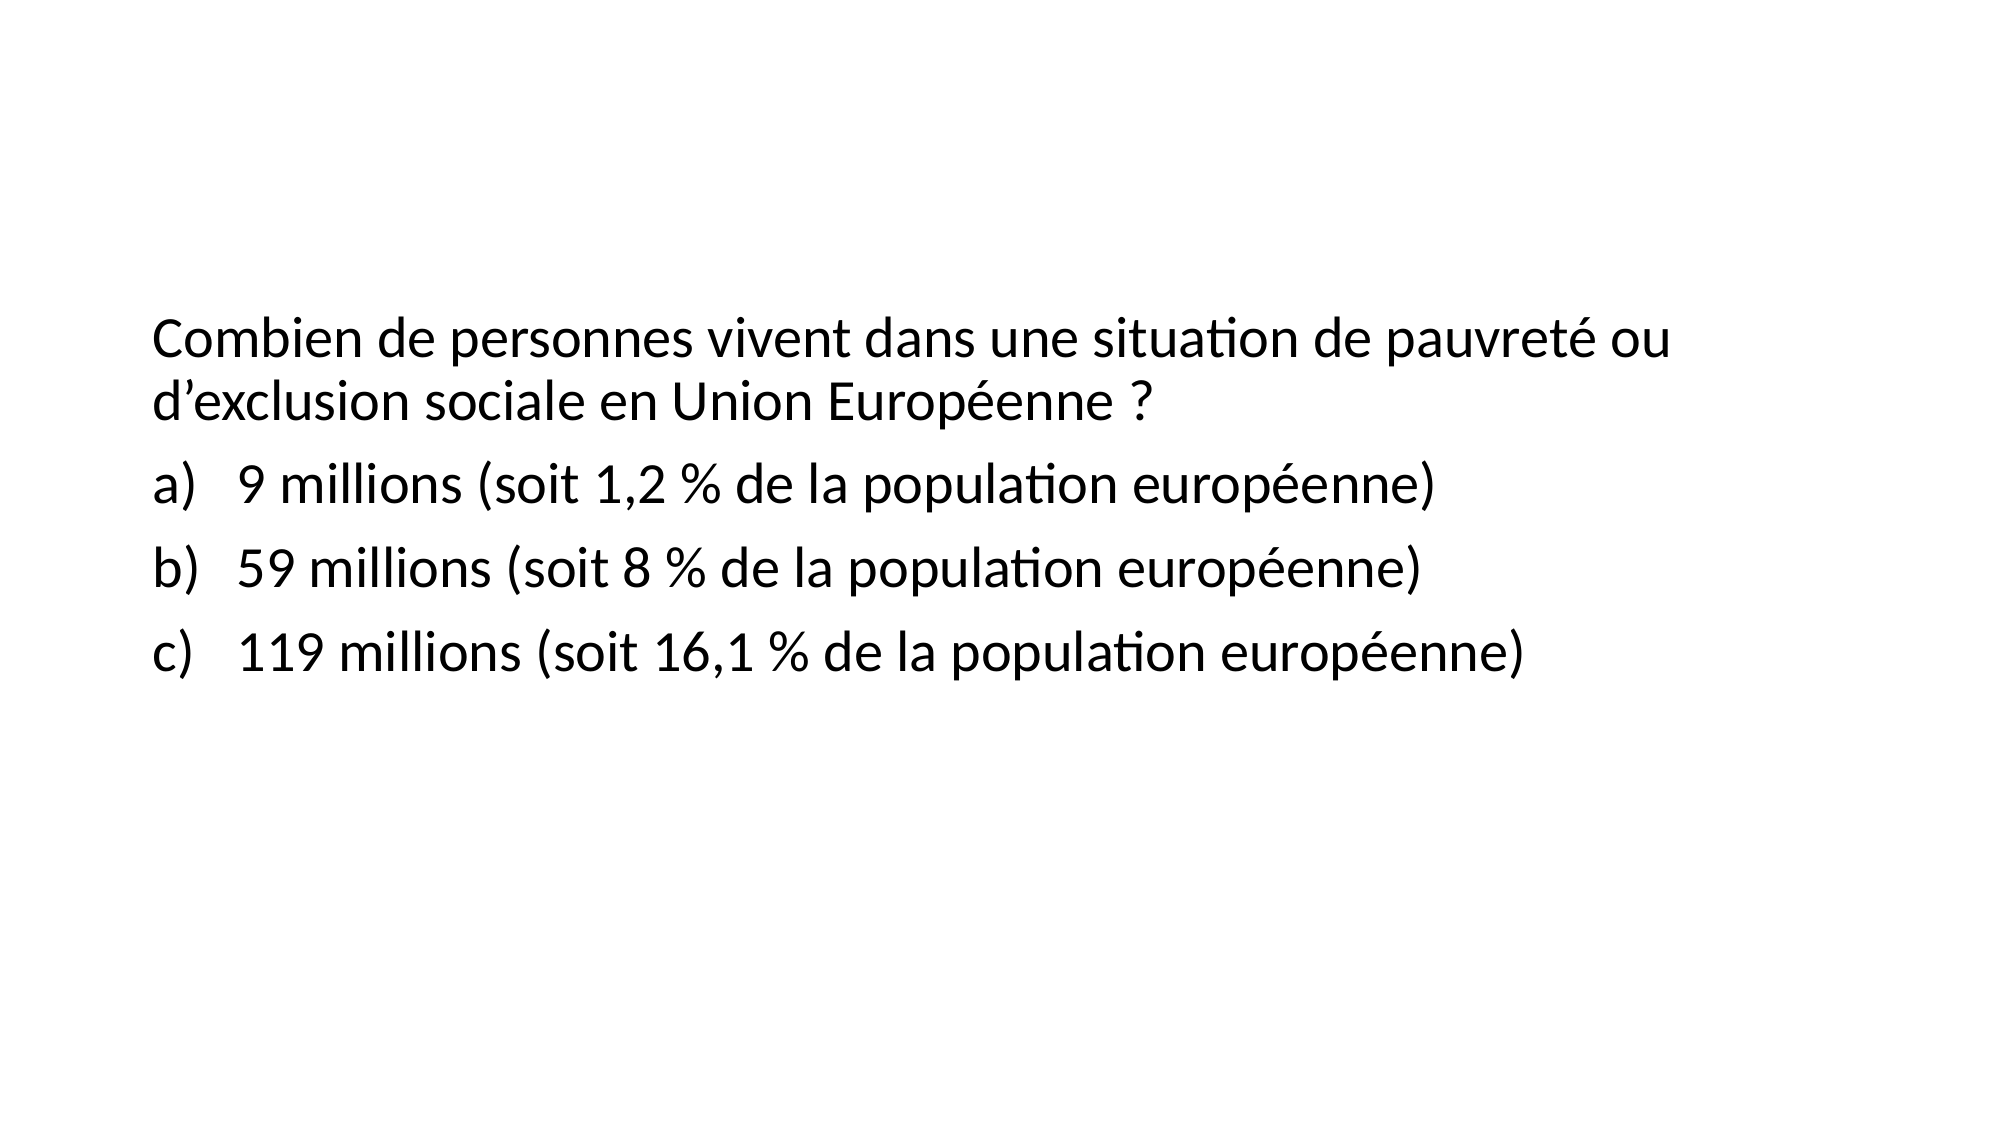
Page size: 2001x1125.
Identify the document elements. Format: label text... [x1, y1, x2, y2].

list Combien de personnes vivent dans une situation de pauvreté ou d’exclusion sociale en Union Européenne ? 9 millions (soit 1,2 % de la population européenne) 59 millions (soit 8 % de la population européenne) 119 millions (soit 16,1 % de la population européenne) [137, 299, 1863, 1014]
